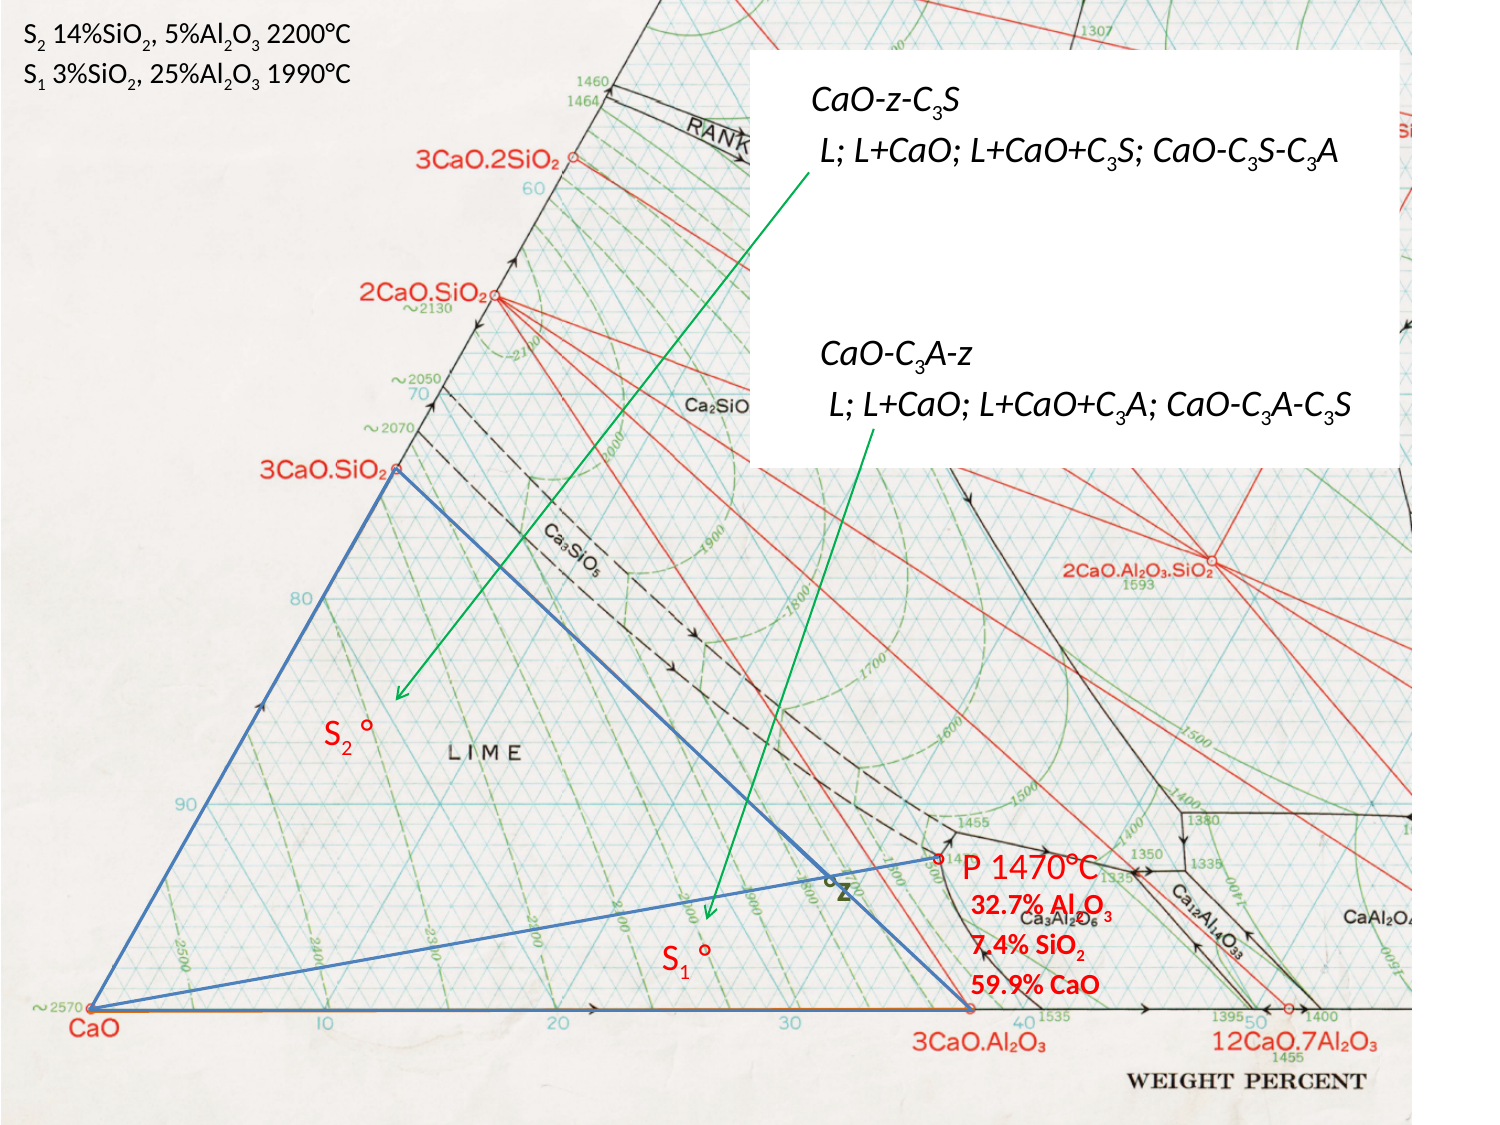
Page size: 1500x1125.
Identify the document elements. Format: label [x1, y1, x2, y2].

text_box [399, 884, 775, 1009]
text_box [400, 710, 701, 876]
text_box [780, 830, 972, 1010]
picture [1, 0, 1412, 1125]
text_box [90, 467, 396, 1009]
text_box [395, 172, 810, 701]
text_box [706, 428, 875, 921]
